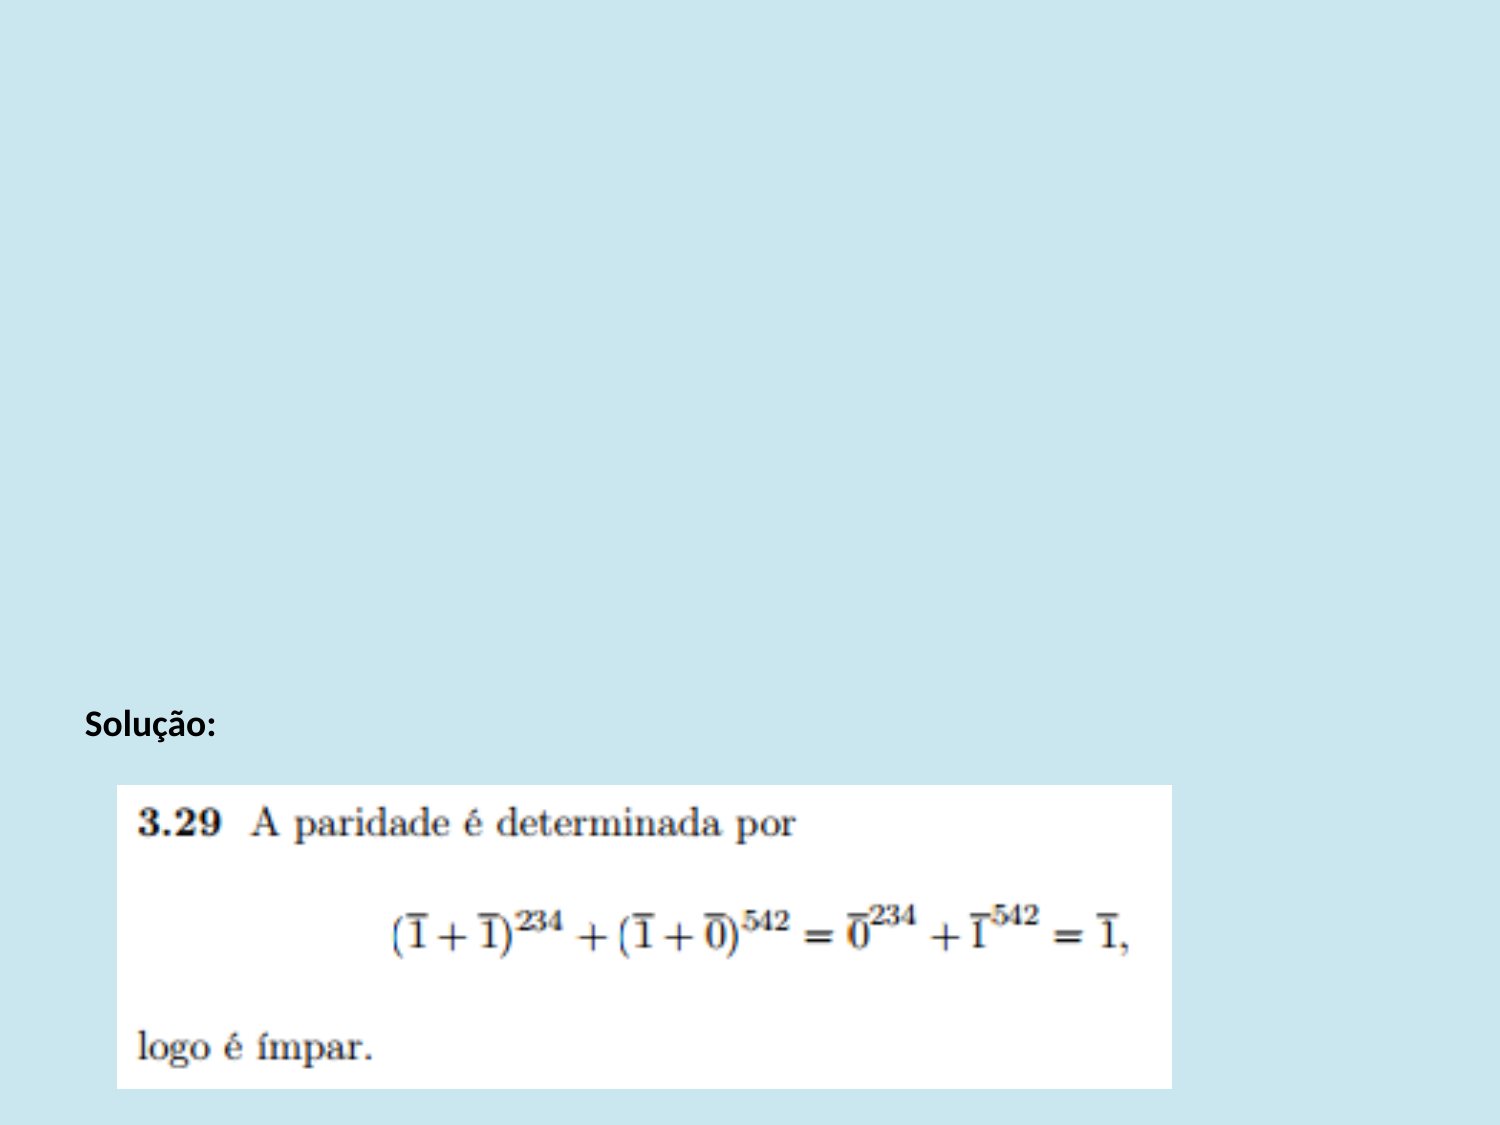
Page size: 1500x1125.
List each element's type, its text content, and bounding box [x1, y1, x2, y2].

text_box Solução: [70, 691, 1137, 752]
picture [116, 784, 1172, 1089]
